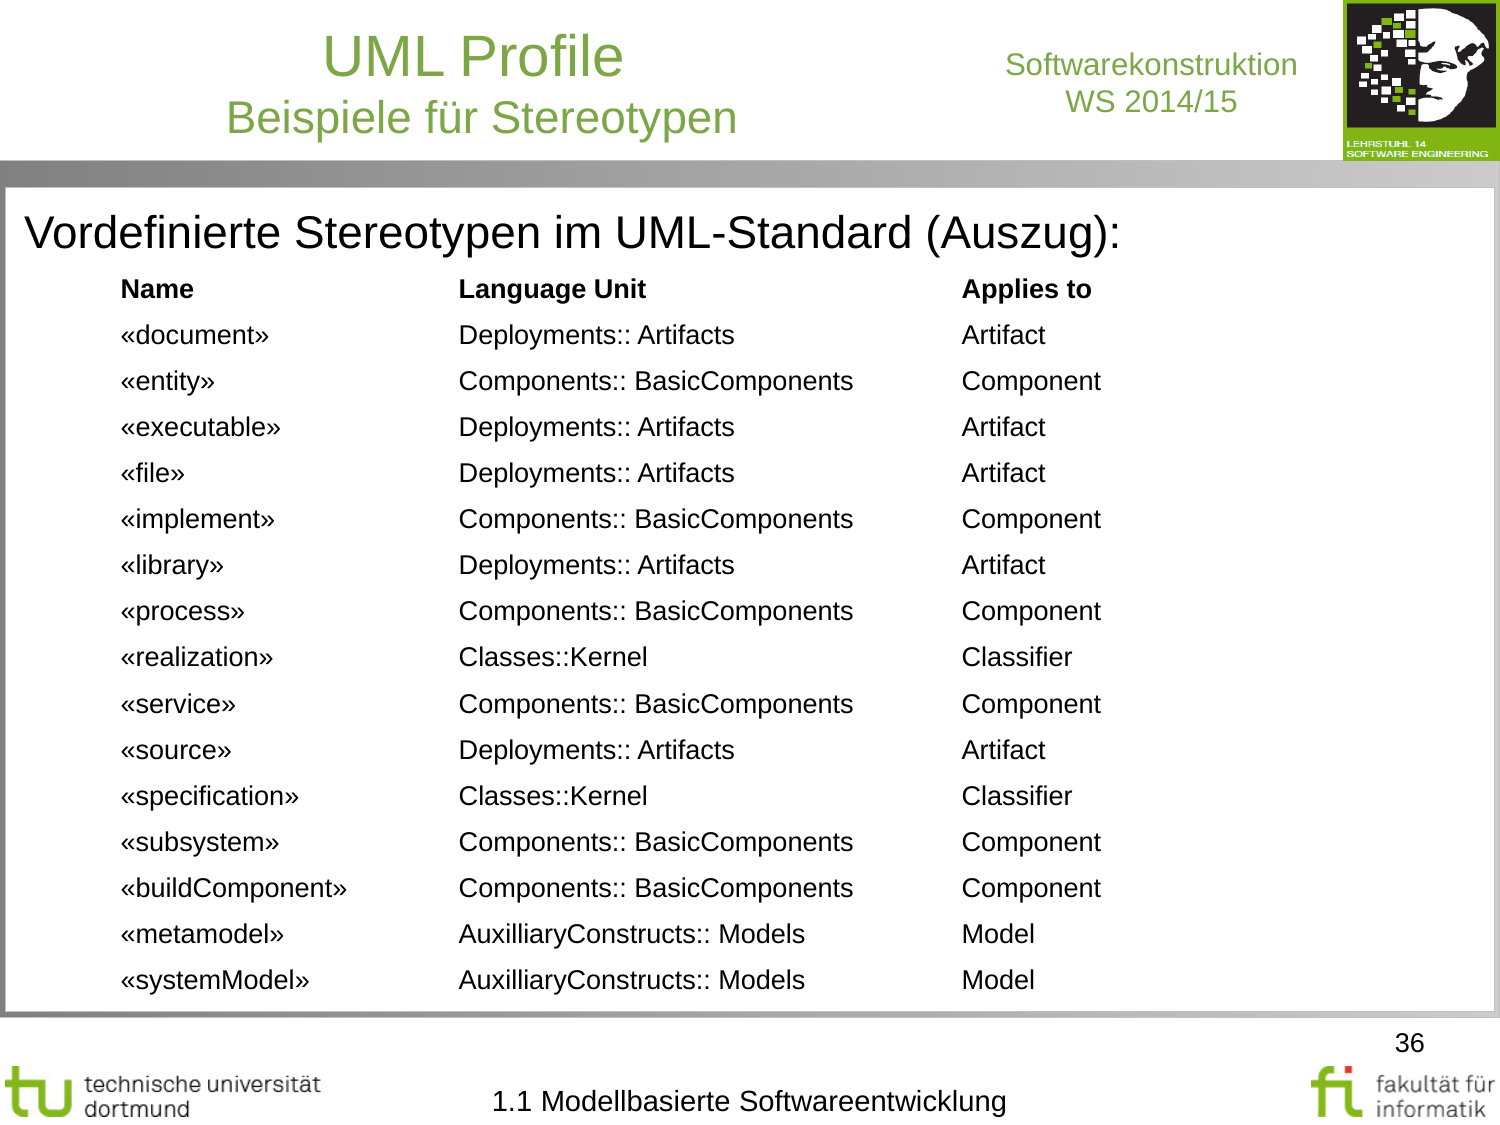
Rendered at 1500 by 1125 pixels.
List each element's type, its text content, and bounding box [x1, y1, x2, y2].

text_box UML Profile Beispiele für Stereotypen [0, 0, 965, 161]
table_cell «implement» [107, 497, 445, 544]
table_cell AuxilliaryConstructs:: Models [445, 912, 948, 958]
table_cell Component [948, 866, 1157, 912]
table_header Applies to [948, 267, 1157, 313]
table_cell «realization» [107, 636, 445, 682]
table_cell Component [948, 590, 1157, 636]
table_cell Classifier [948, 636, 1157, 682]
table_cell Components:: BasicComponents [445, 497, 948, 544]
text_box Vordefinierte Stereotypen im UML-Standard (Auszug): [10, 195, 1500, 1013]
table_cell Artifact [948, 451, 1157, 497]
table_cell Components:: BasicComponents [445, 359, 948, 405]
picture [5, 1066, 321, 1117]
table_header Name [107, 267, 445, 313]
table_cell Components:: BasicComponents [445, 590, 948, 636]
table_cell «entity» [107, 359, 445, 405]
picture [1343, 0, 1500, 161]
table_cell Component [948, 359, 1157, 405]
table_cell Artifact [948, 544, 1157, 590]
table_cell Classes::Kernel [445, 774, 948, 820]
table_cell AuxilliaryConstructs:: Models [445, 958, 948, 1004]
table_cell Artifact [948, 405, 1157, 451]
table_cell «library» [107, 544, 445, 590]
table_cell Deployments:: Artifacts [445, 405, 948, 451]
table_cell Component [948, 820, 1157, 866]
table_cell «file» [107, 451, 445, 497]
table_cell «metamodel» [107, 912, 445, 958]
table_cell Component [948, 682, 1157, 728]
table_cell Artifact [948, 313, 1157, 359]
table_cell «buildComponent» [107, 866, 445, 912]
table_cell «process» [107, 590, 445, 636]
table_cell «specification» [107, 774, 445, 820]
table_cell «document» [107, 313, 445, 359]
table_cell «source» [107, 728, 445, 774]
table_cell Component [948, 497, 1157, 544]
table_cell Deployments:: Artifacts [445, 313, 948, 359]
table_cell Deployments:: Artifacts [445, 728, 948, 774]
table_cell «subsystem» [107, 820, 445, 866]
table_cell «service» [107, 682, 445, 728]
picture [1311, 1066, 1495, 1117]
table_cell Model [948, 912, 1157, 958]
table_cell Components:: BasicComponents [445, 866, 948, 912]
footer 1.1 Modellbasierte Softwareentwicklung [361, 1082, 1139, 1117]
table_cell «executable» [107, 405, 445, 451]
table_cell Classifier [948, 774, 1157, 820]
table_cell Deployments:: Artifacts [445, 451, 948, 497]
table_cell Components:: BasicComponents [445, 820, 948, 866]
slide_number 36 [1075, 1024, 1425, 1072]
table_cell Classes::Kernel [445, 636, 948, 682]
table_cell «systemModel» [107, 958, 445, 1004]
table_cell Artifact [948, 728, 1157, 774]
table_cell Deployments:: Artifacts [445, 544, 948, 590]
table_cell Components:: BasicComponents [445, 682, 948, 728]
table_header Language Unit [445, 267, 948, 313]
table_cell Model [948, 958, 1157, 1004]
